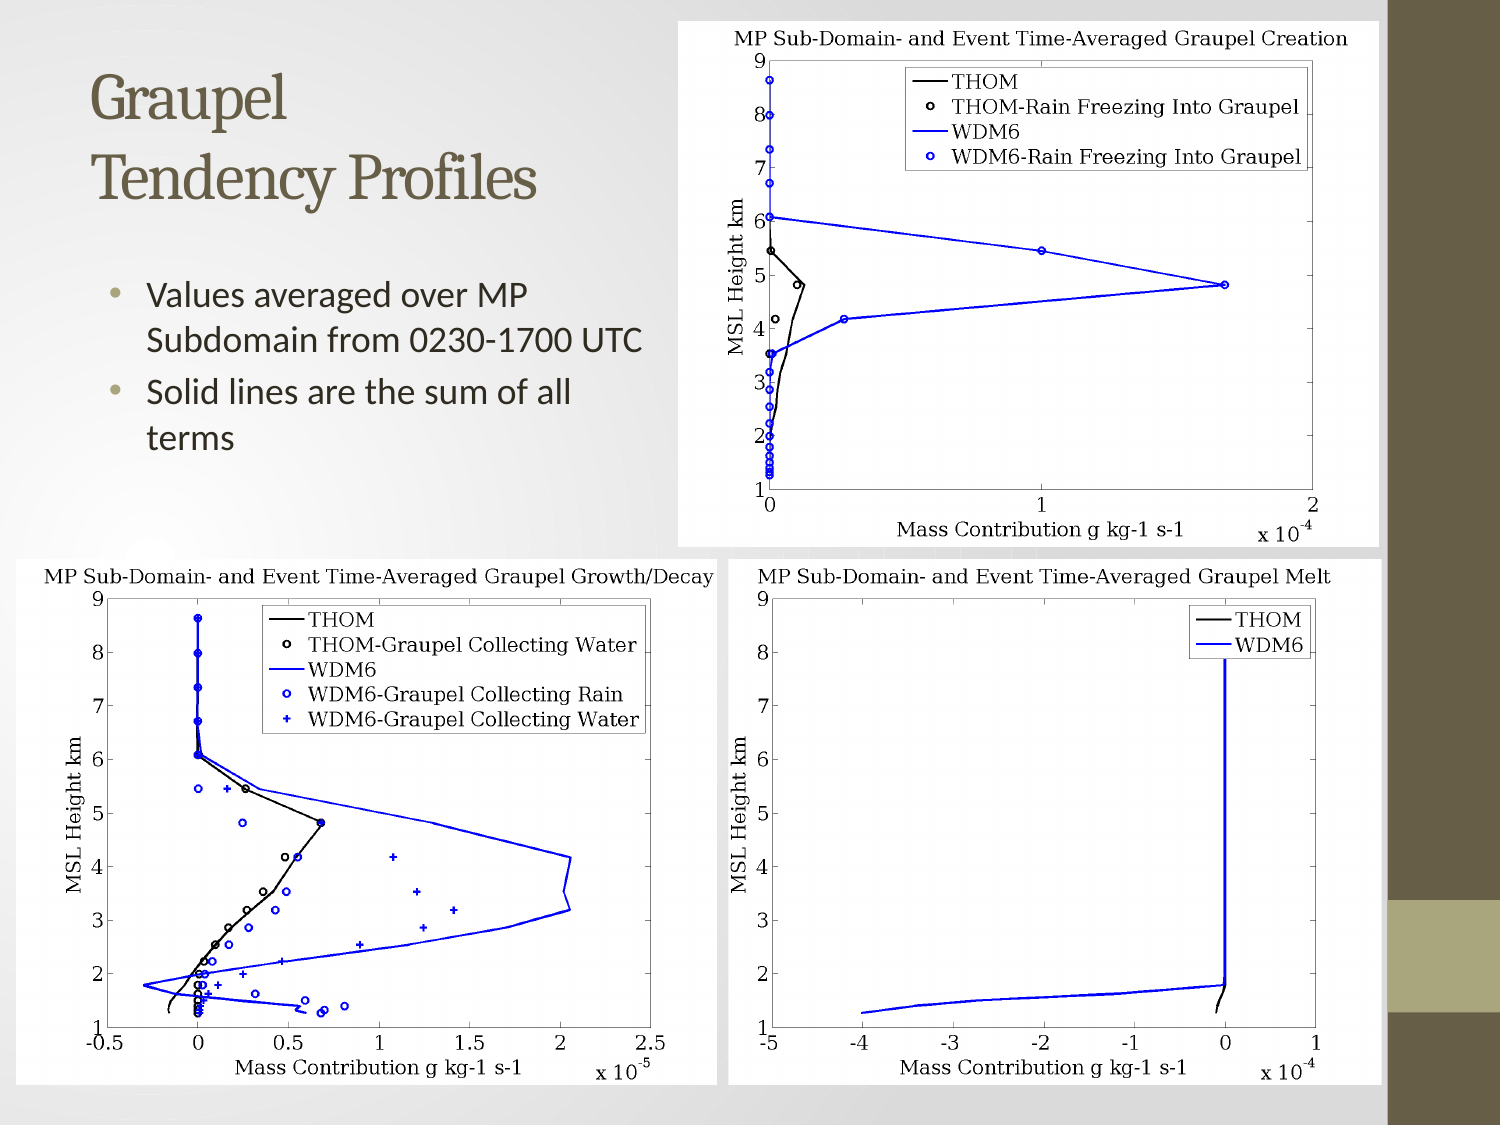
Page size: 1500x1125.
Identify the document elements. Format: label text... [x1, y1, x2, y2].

picture [677, 21, 1379, 548]
picture [16, 559, 718, 1086]
list Values averaged over MP Subdomain from 0230-1700 UTC Solid lines are the sum of all terms [75, 262, 667, 552]
picture [727, 559, 1383, 1086]
title Graupel Tendency Profiles [75, 45, 667, 233]
